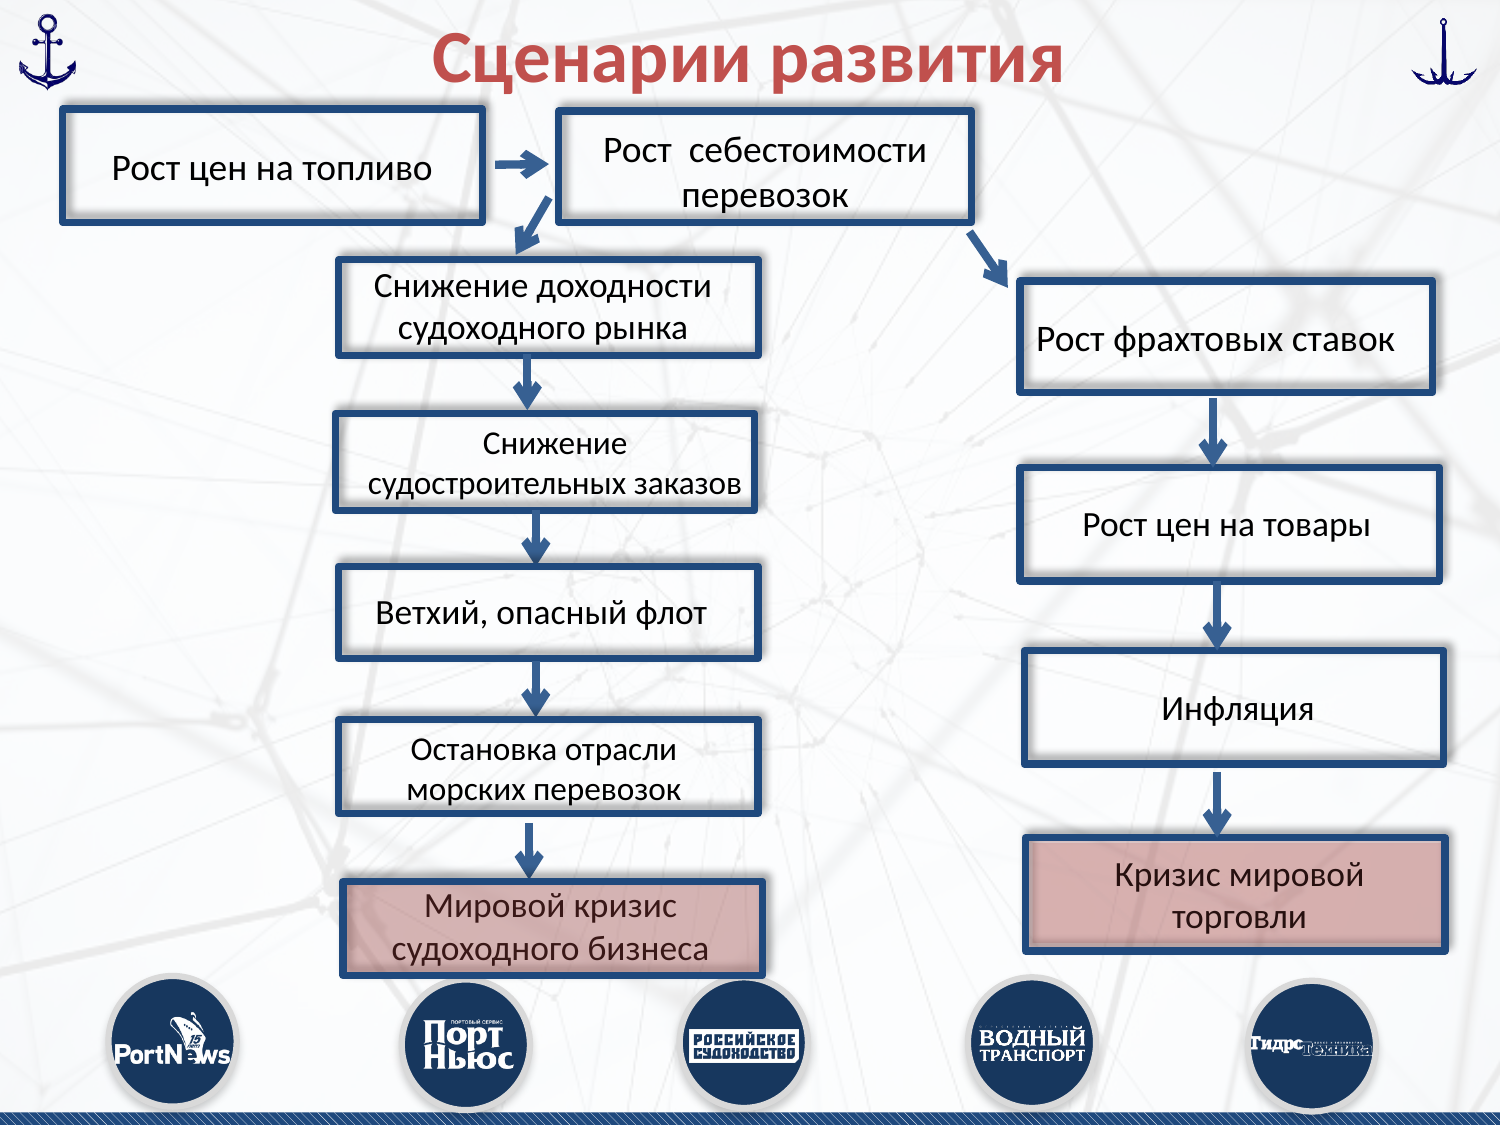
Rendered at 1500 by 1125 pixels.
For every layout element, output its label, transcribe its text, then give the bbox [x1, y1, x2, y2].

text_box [679, 977, 809, 1109]
text_box [0, 1110, 1500, 1125]
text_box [401, 984, 531, 1111]
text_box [967, 977, 1097, 1109]
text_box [558, 110, 972, 224]
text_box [969, 231, 1009, 288]
picture [17, 6, 79, 94]
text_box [336, 719, 759, 816]
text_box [1247, 980, 1377, 1112]
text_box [108, 975, 237, 1107]
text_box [1009, 280, 1433, 393]
text_box Сценарии развития [82, 7, 1420, 98]
picture [1411, 18, 1477, 85]
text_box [515, 197, 550, 255]
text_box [1025, 837, 1448, 952]
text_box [1023, 650, 1446, 765]
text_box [335, 254, 759, 356]
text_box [334, 565, 759, 659]
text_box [342, 874, 763, 977]
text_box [62, 108, 483, 223]
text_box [334, 413, 763, 511]
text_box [1019, 467, 1440, 582]
